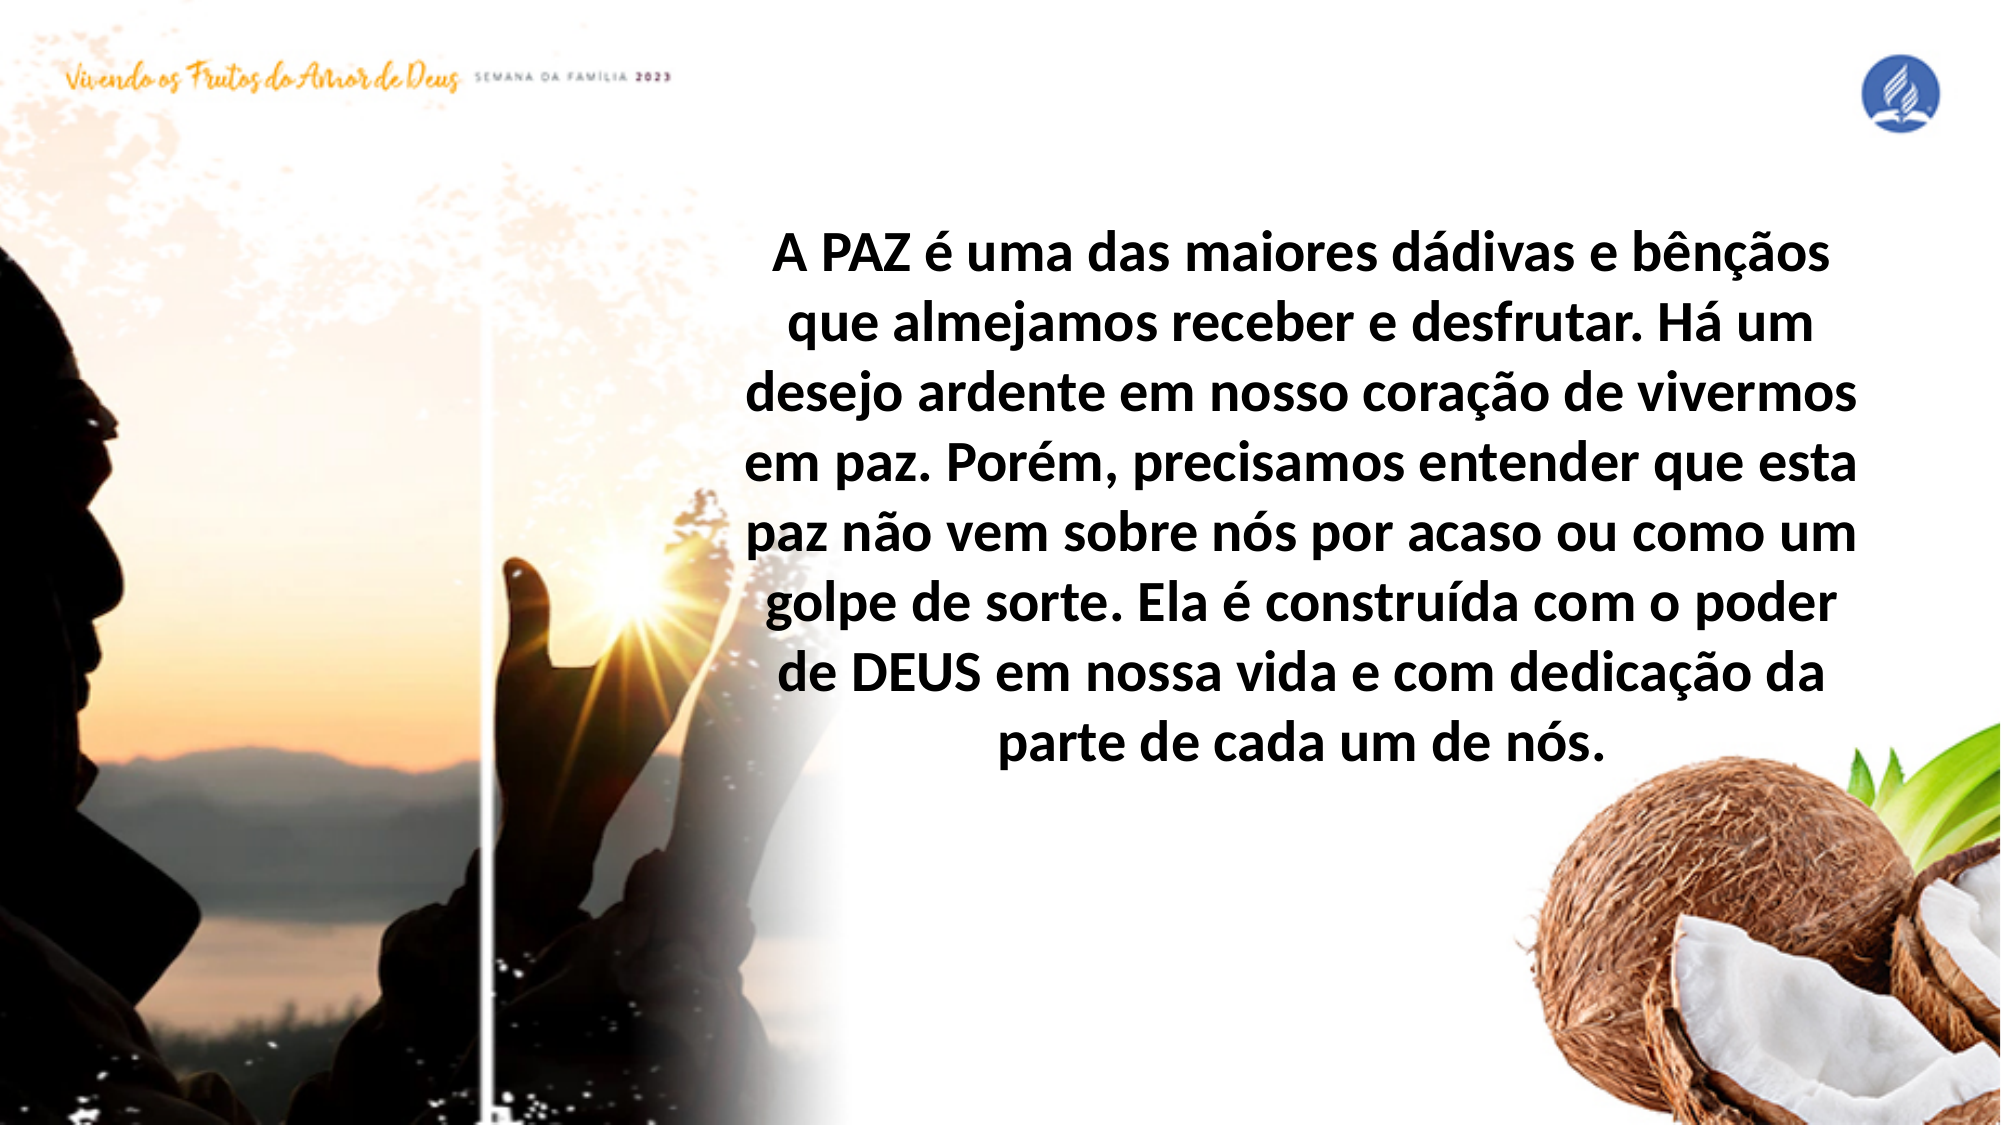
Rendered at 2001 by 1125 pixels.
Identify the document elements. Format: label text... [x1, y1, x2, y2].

picture [0, 0, 2001, 1125]
text_box A PAZ é uma das maiores dádivas e bênçãos que almejamos receber e desfrutar. Há um desejo ardente em nosso coração de vivermos em paz. Porém, precisamos entender que esta paz não vem sobre nós por acaso ou como um golpe de sorte. Ela é construída com o poder de DEUS em nossa vida e com dedicação da parte de cada um de nós. [710, 205, 1900, 781]
